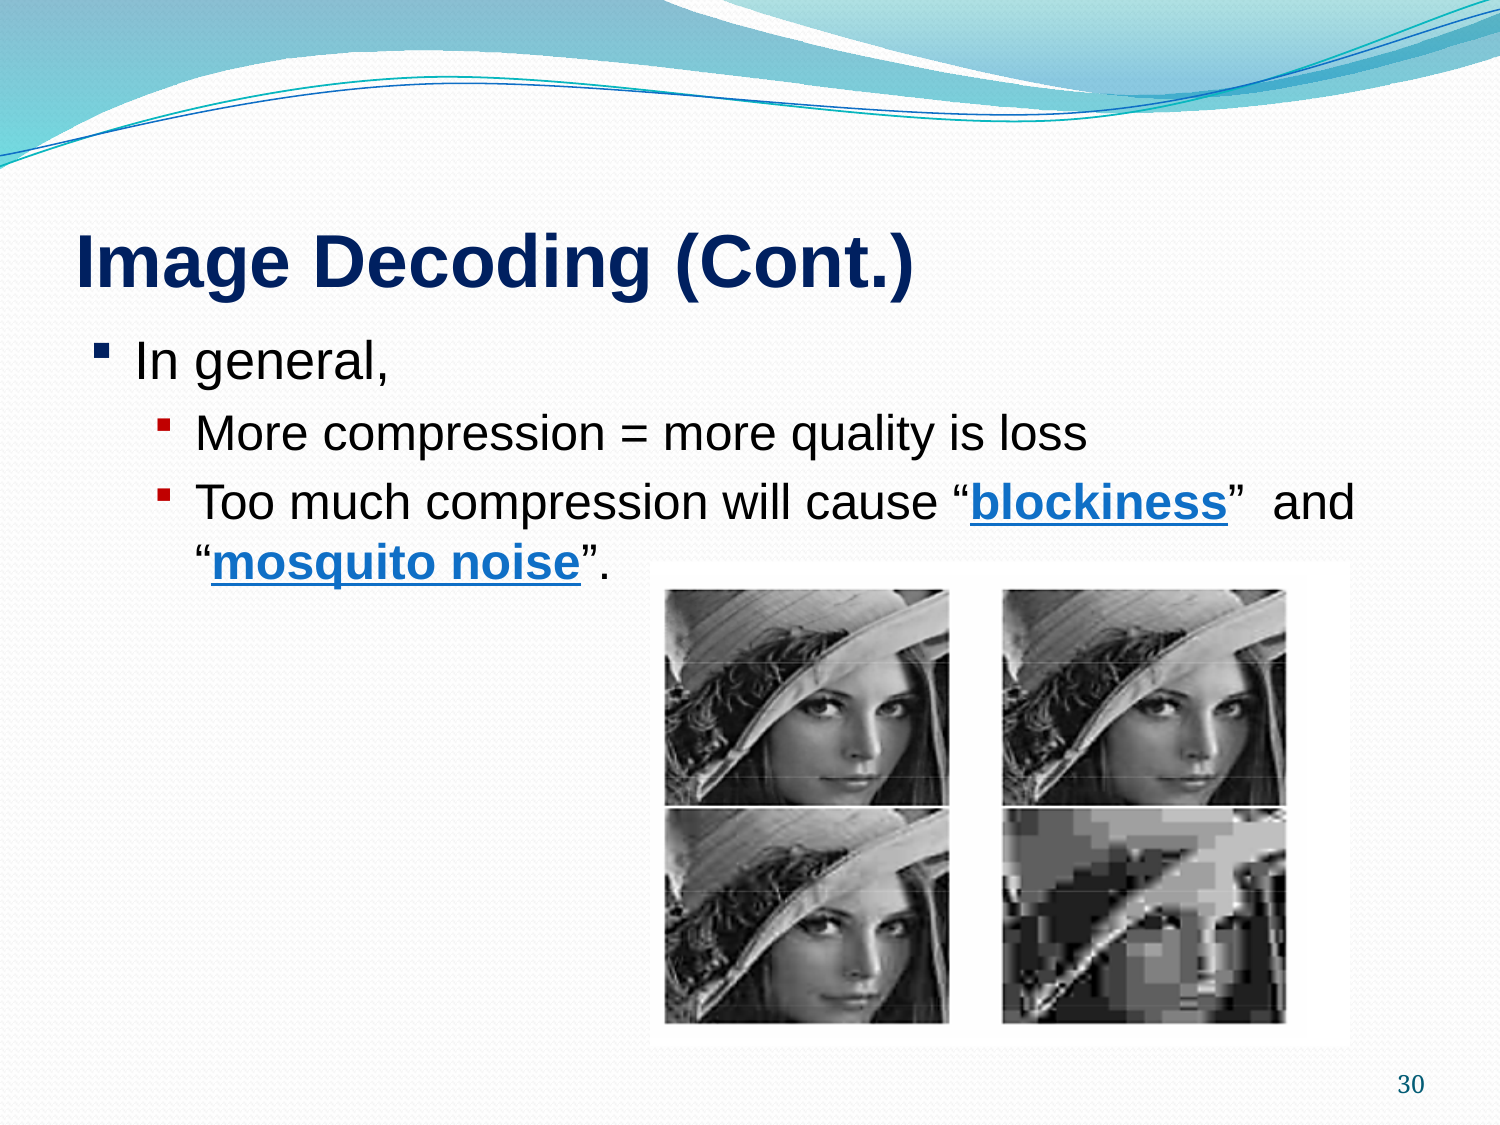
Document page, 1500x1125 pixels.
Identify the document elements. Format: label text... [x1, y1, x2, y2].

title Image Decoding (Cont.) [75, 115, 1425, 303]
slide_number 30 [1299, 1042, 1425, 1103]
list In general, More compression = more quality is loss Too much compression will cause “blockiness” and “mosquito noise”. [75, 317, 1425, 1038]
picture [649, 562, 1351, 1046]
